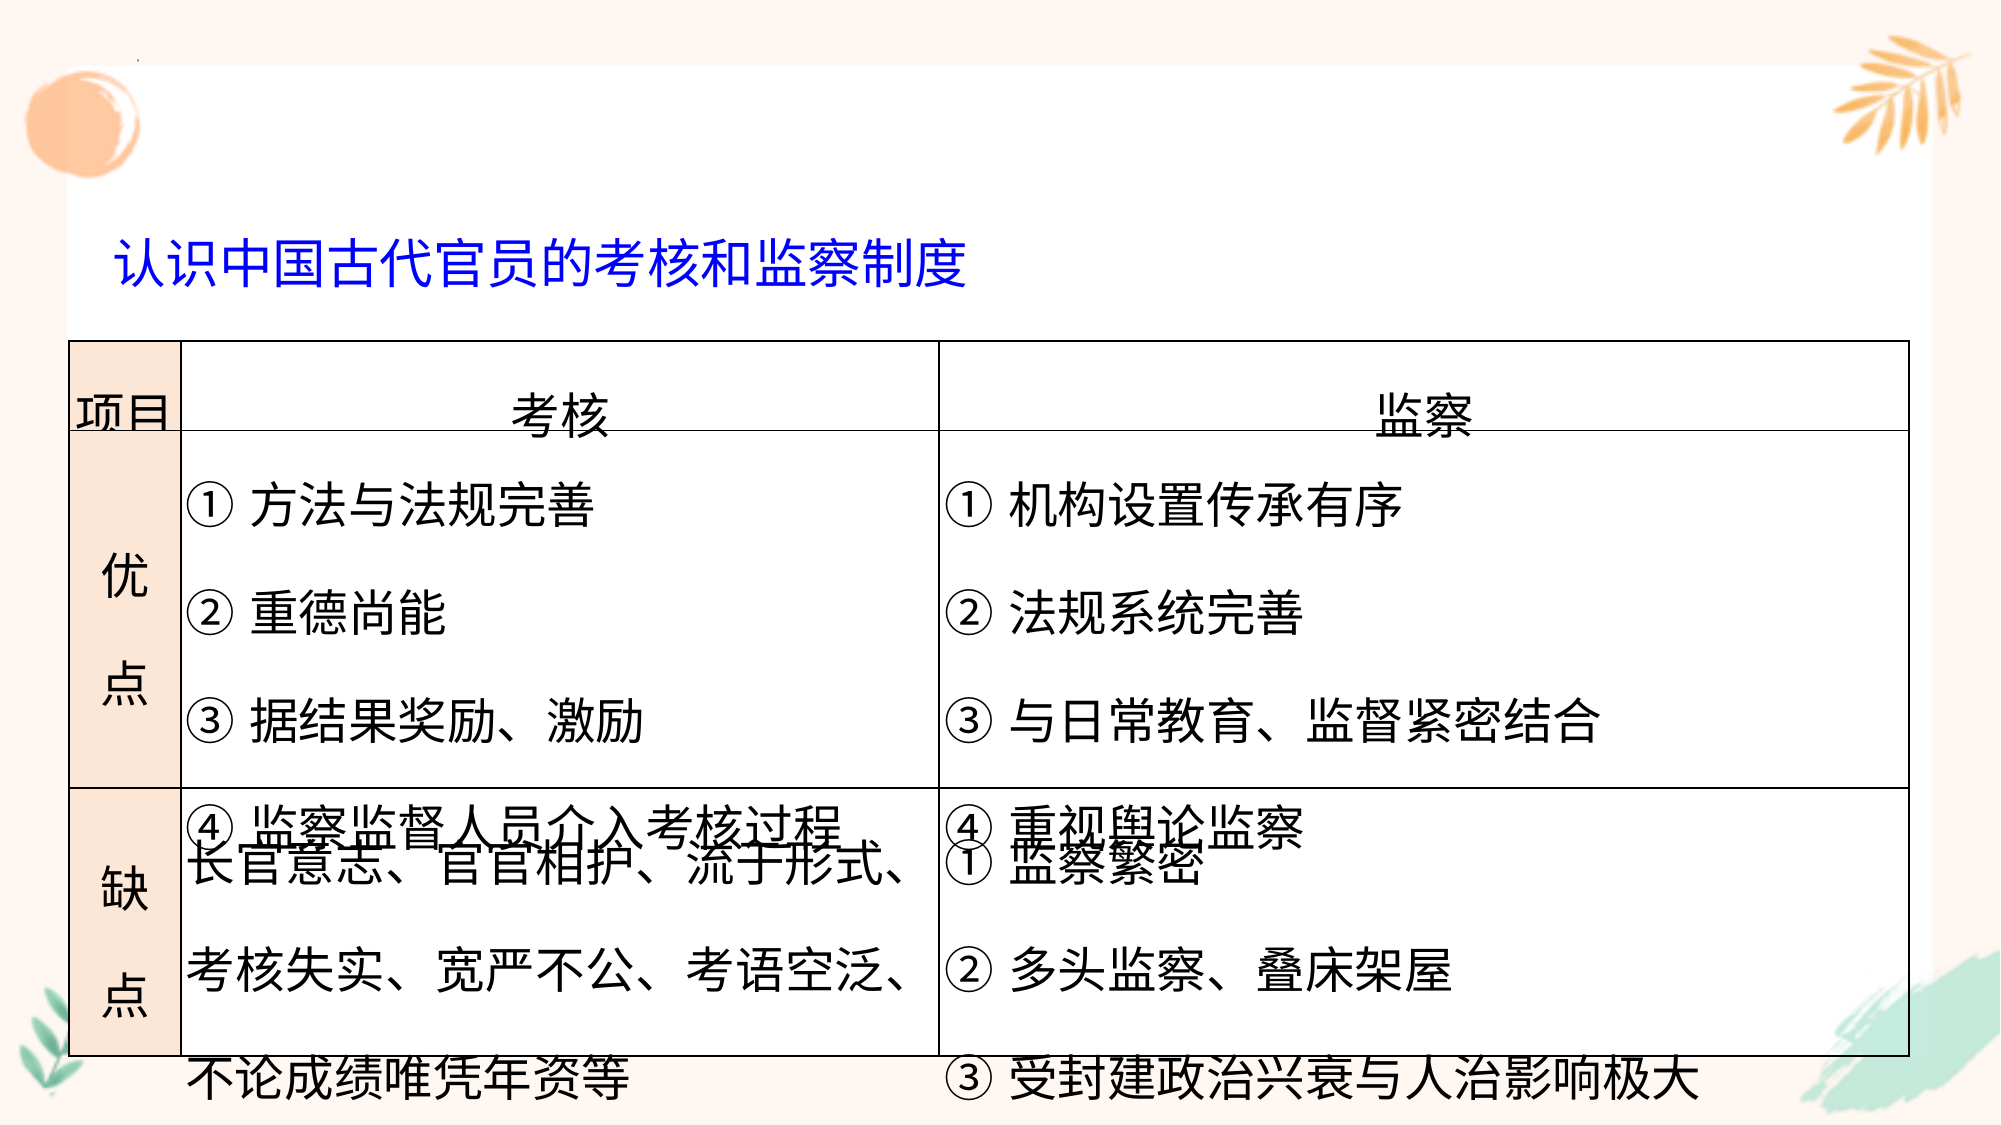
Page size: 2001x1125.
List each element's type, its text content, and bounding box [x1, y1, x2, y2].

text_box 认识中国古代官员的考核和监察制度 [39, 92, 1928, 304]
table_cell ①方法与法规完善 ②重德尚能 ③据结果奖励、激励 ④监察监督人员介入考核过程 [182, 431, 938, 787]
table_cell ①机构设置传承有序 ②法规系统完善 ③与日常教育、监督紧密结合 ④重视舆论监察 [940, 431, 1908, 787]
table_header 考核 [182, 342, 938, 430]
table_cell 缺 点 [70, 789, 180, 1055]
picture [0, 0, 2001, 1125]
table_cell ①监察繁密 ②多头监察、叠床架屋 ③受封建政治兴衰与人治影响极大 [940, 789, 1908, 1055]
table_header 监察 [940, 342, 1908, 430]
table_header 项目 [70, 342, 180, 430]
table_cell 长官意志、官官相护、流于形式、考核失实、宽严不公、考语空泛、不论成绩唯凭年资等 [182, 789, 938, 1055]
table_cell 优 点 [70, 431, 180, 787]
